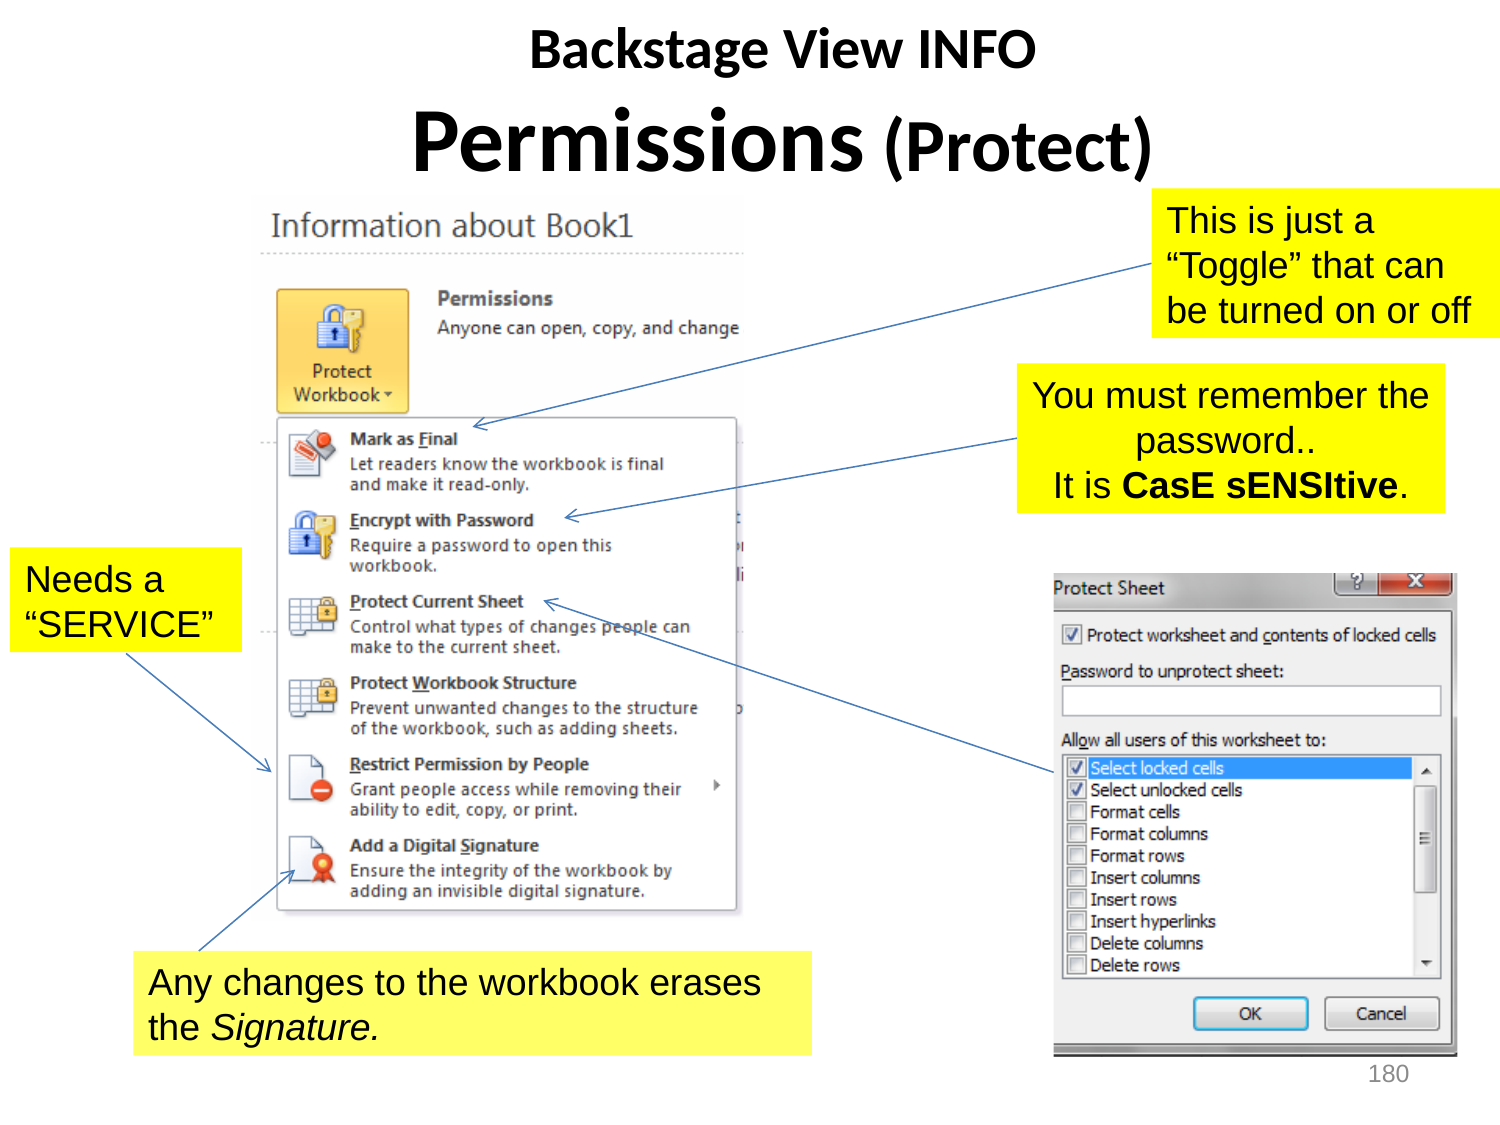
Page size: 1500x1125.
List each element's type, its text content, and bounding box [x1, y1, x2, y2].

picture [251, 194, 744, 922]
title Backstage View INFO Permissions (Protect) [251, 2, 1315, 198]
text_box Needs a “SERVICE” [10, 547, 242, 653]
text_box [125, 653, 272, 773]
text_box You must remember the password.. It is CasE sENSItive. [1016, 363, 1446, 514]
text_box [472, 263, 1152, 428]
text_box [198, 869, 296, 952]
text_box Any changes to the workbook erases the Signature. [133, 950, 812, 1056]
text_box This is just a “Toggle” that can be turned on or off [1151, 188, 1500, 339]
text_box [542, 600, 1054, 773]
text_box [563, 438, 1018, 519]
slide_number 180 [1074, 1065, 1425, 1103]
picture [1053, 573, 1458, 1058]
